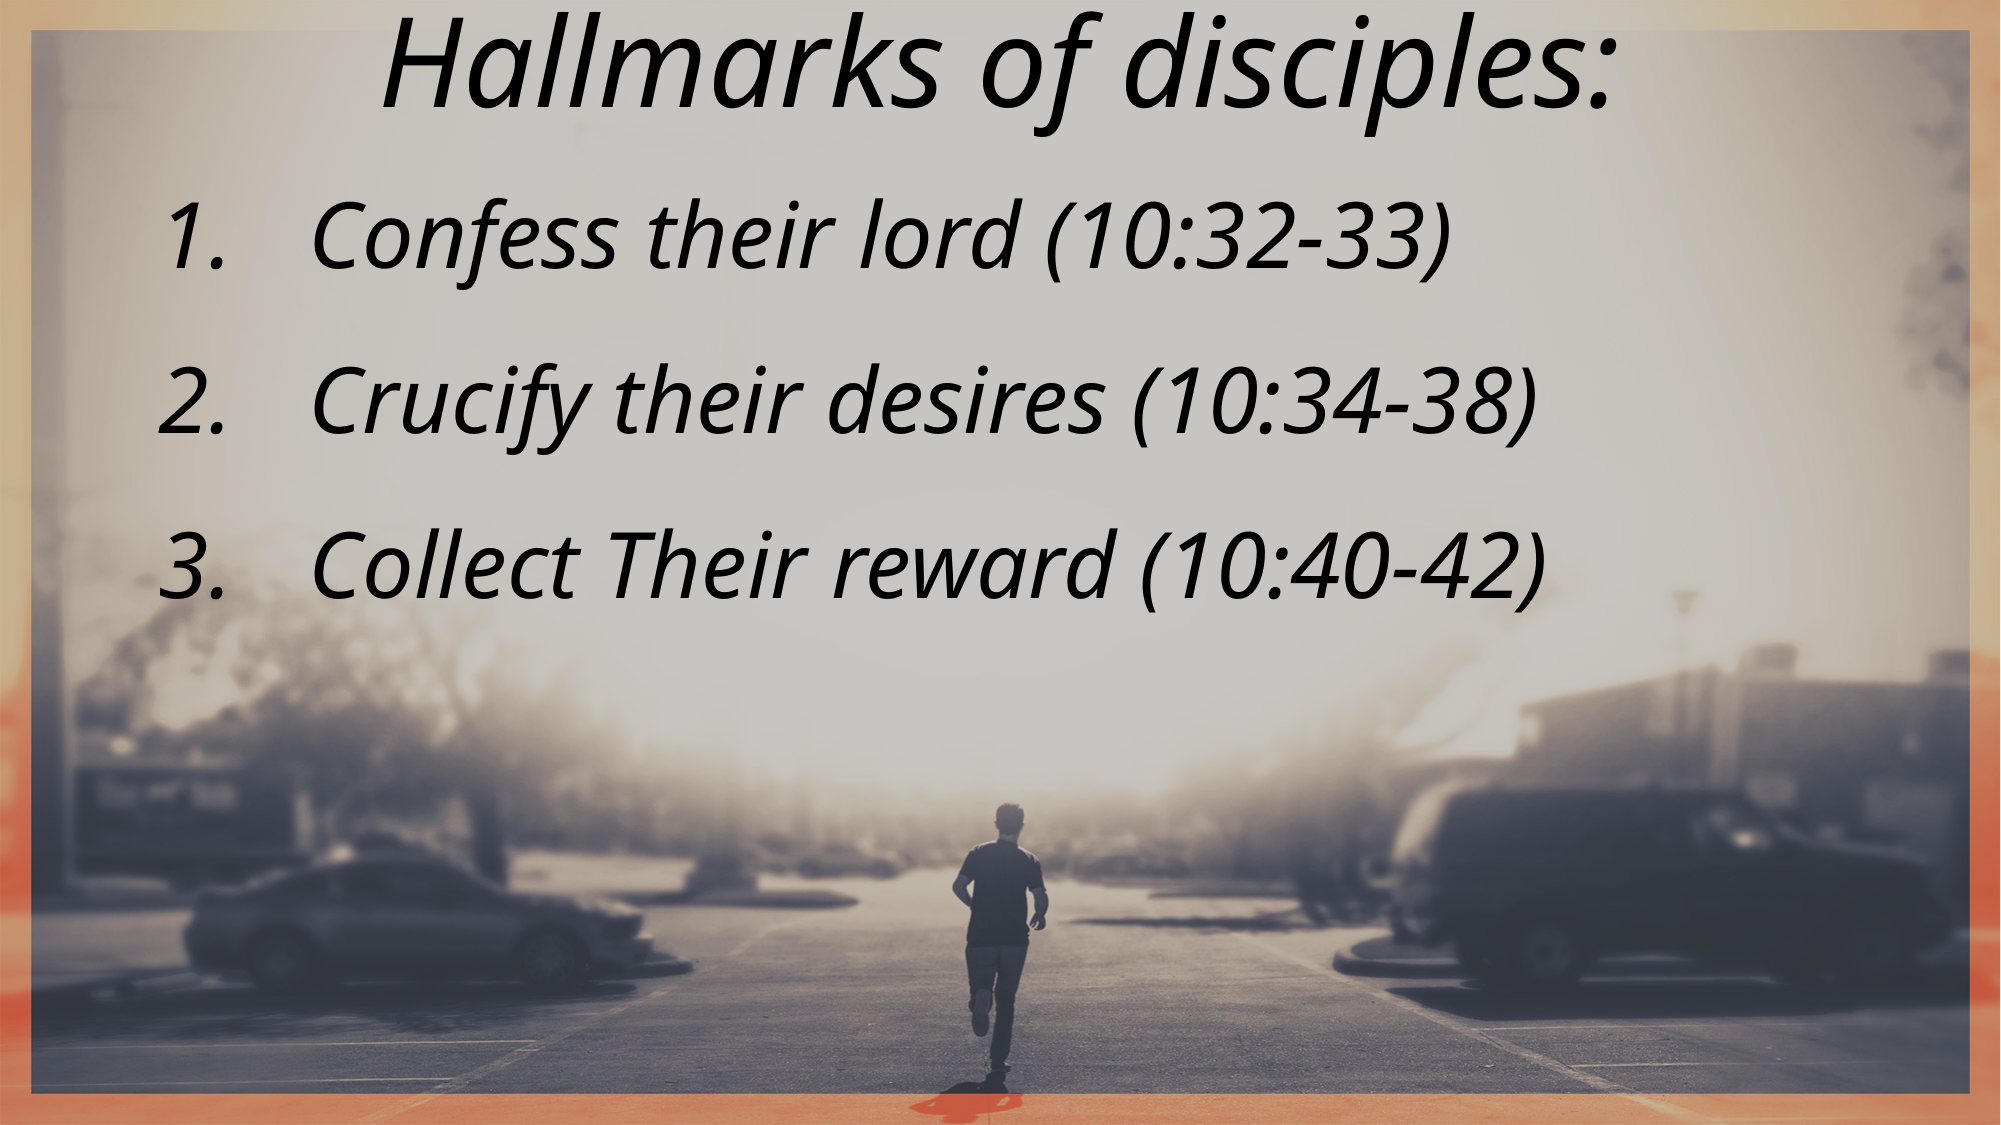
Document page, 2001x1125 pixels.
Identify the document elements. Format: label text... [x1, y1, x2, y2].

picture [0, 0, 2001, 1125]
text_box Confess their lord (10:32-33) Crucify their desires (10:34-38) Collect Their reward (10:40-42) [144, 115, 1856, 1086]
text_box Hallmarks of disciples: [0, 0, 2000, 115]
